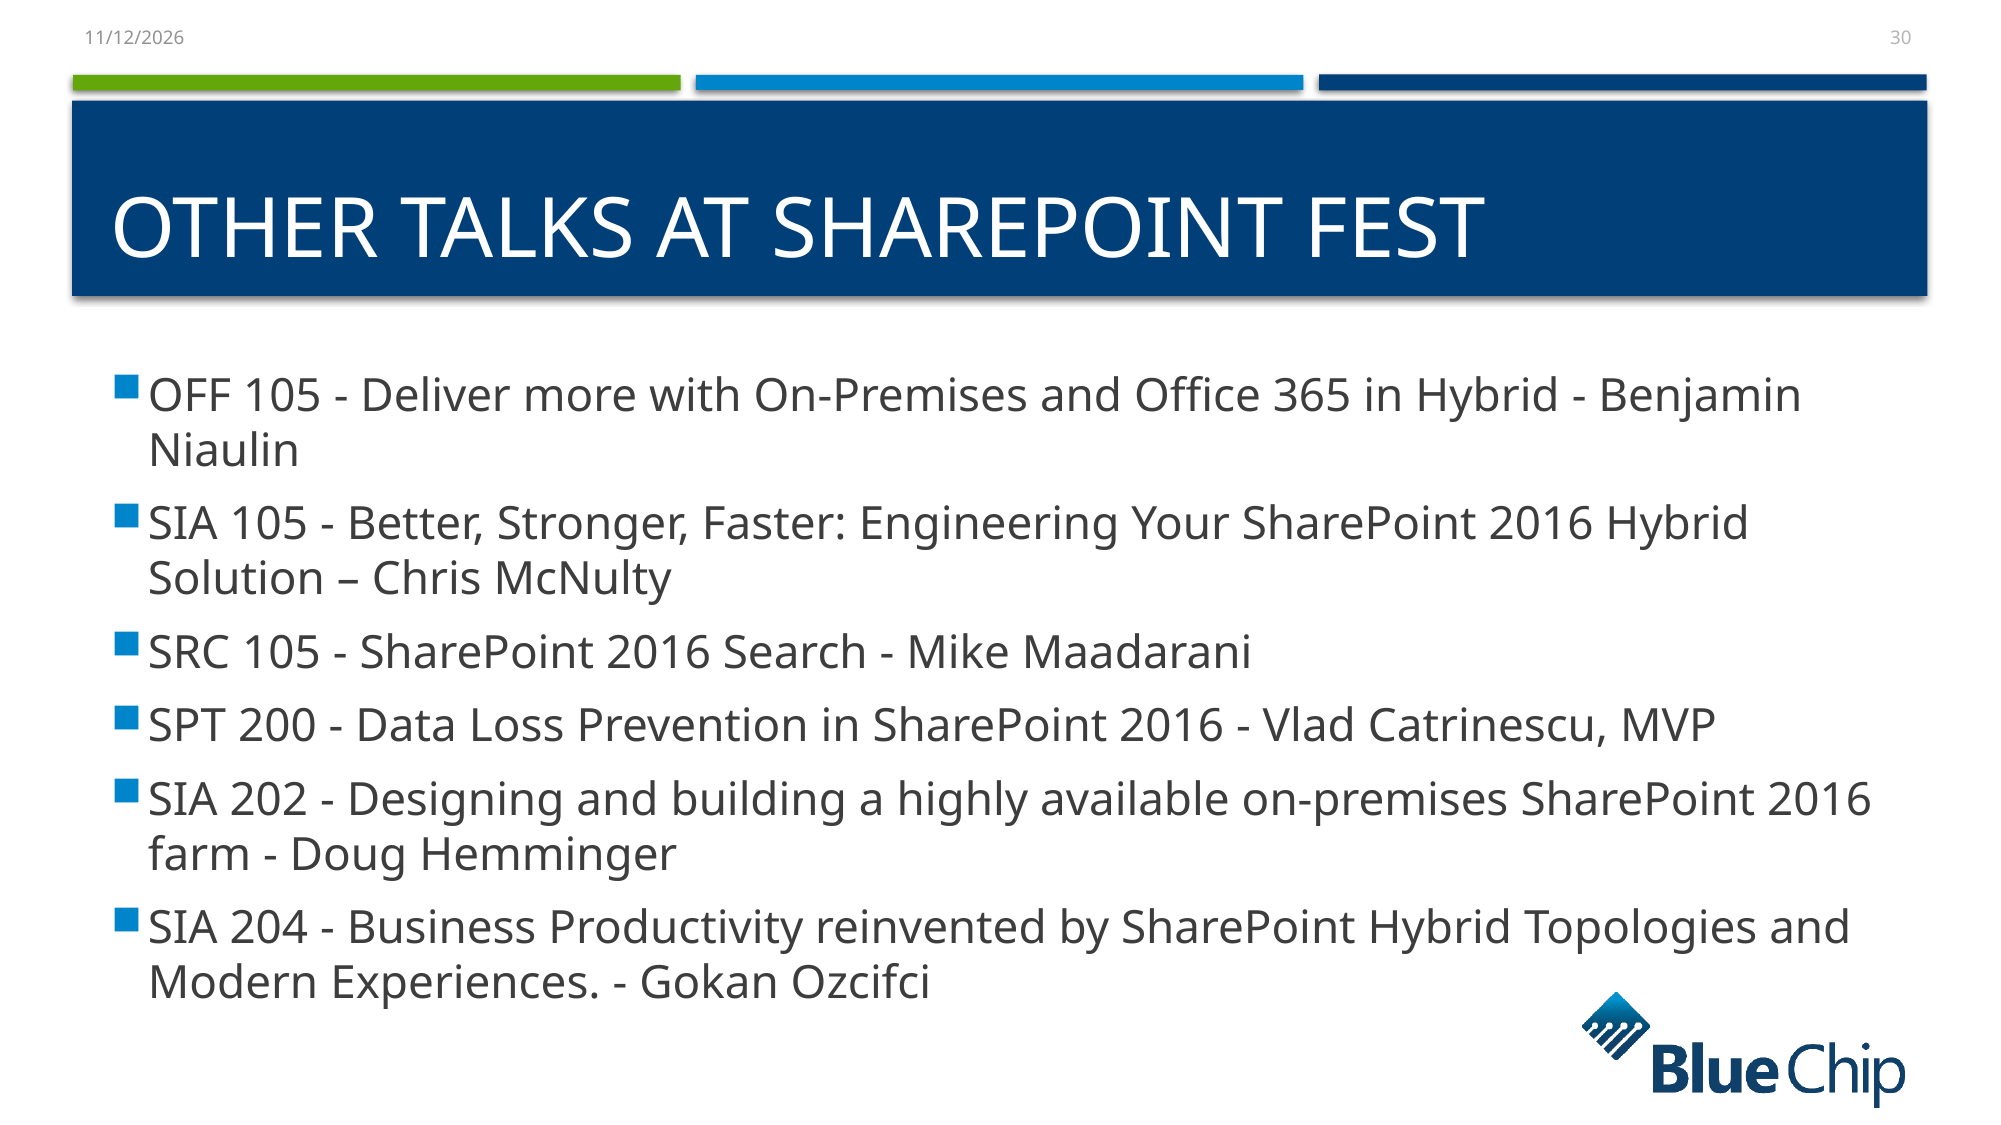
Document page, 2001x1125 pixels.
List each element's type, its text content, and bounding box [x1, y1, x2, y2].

picture [1582, 992, 1905, 1108]
title Other Talks at SharePoint Fest [95, 115, 1905, 282]
slide_number 30 [1820, 8, 1927, 69]
list OFF 105 - Deliver more with On-Premises and Office 365 in Hybrid - Benjamin Niaulin SIA 105 - Better, Stronger, Faster: Engineering Your SharePoint 2016 Hybrid Solution – Chris McNulty SRC 105 - SharePoint 2016 Search - Mike Maadarani SPT 200 - Data Loss Prevention in SharePoint 2016 - Vlad Catrinescu, MVP SIA 202 - Designing and building a highly available on-premises SharePoint 2016 farm - Doug Hemminger SIA 204 - Business Productivity reinvented by SharePoint Hybrid Topologies and Modern Experiences. - Gokan Ozcifci [95, 357, 1905, 960]
